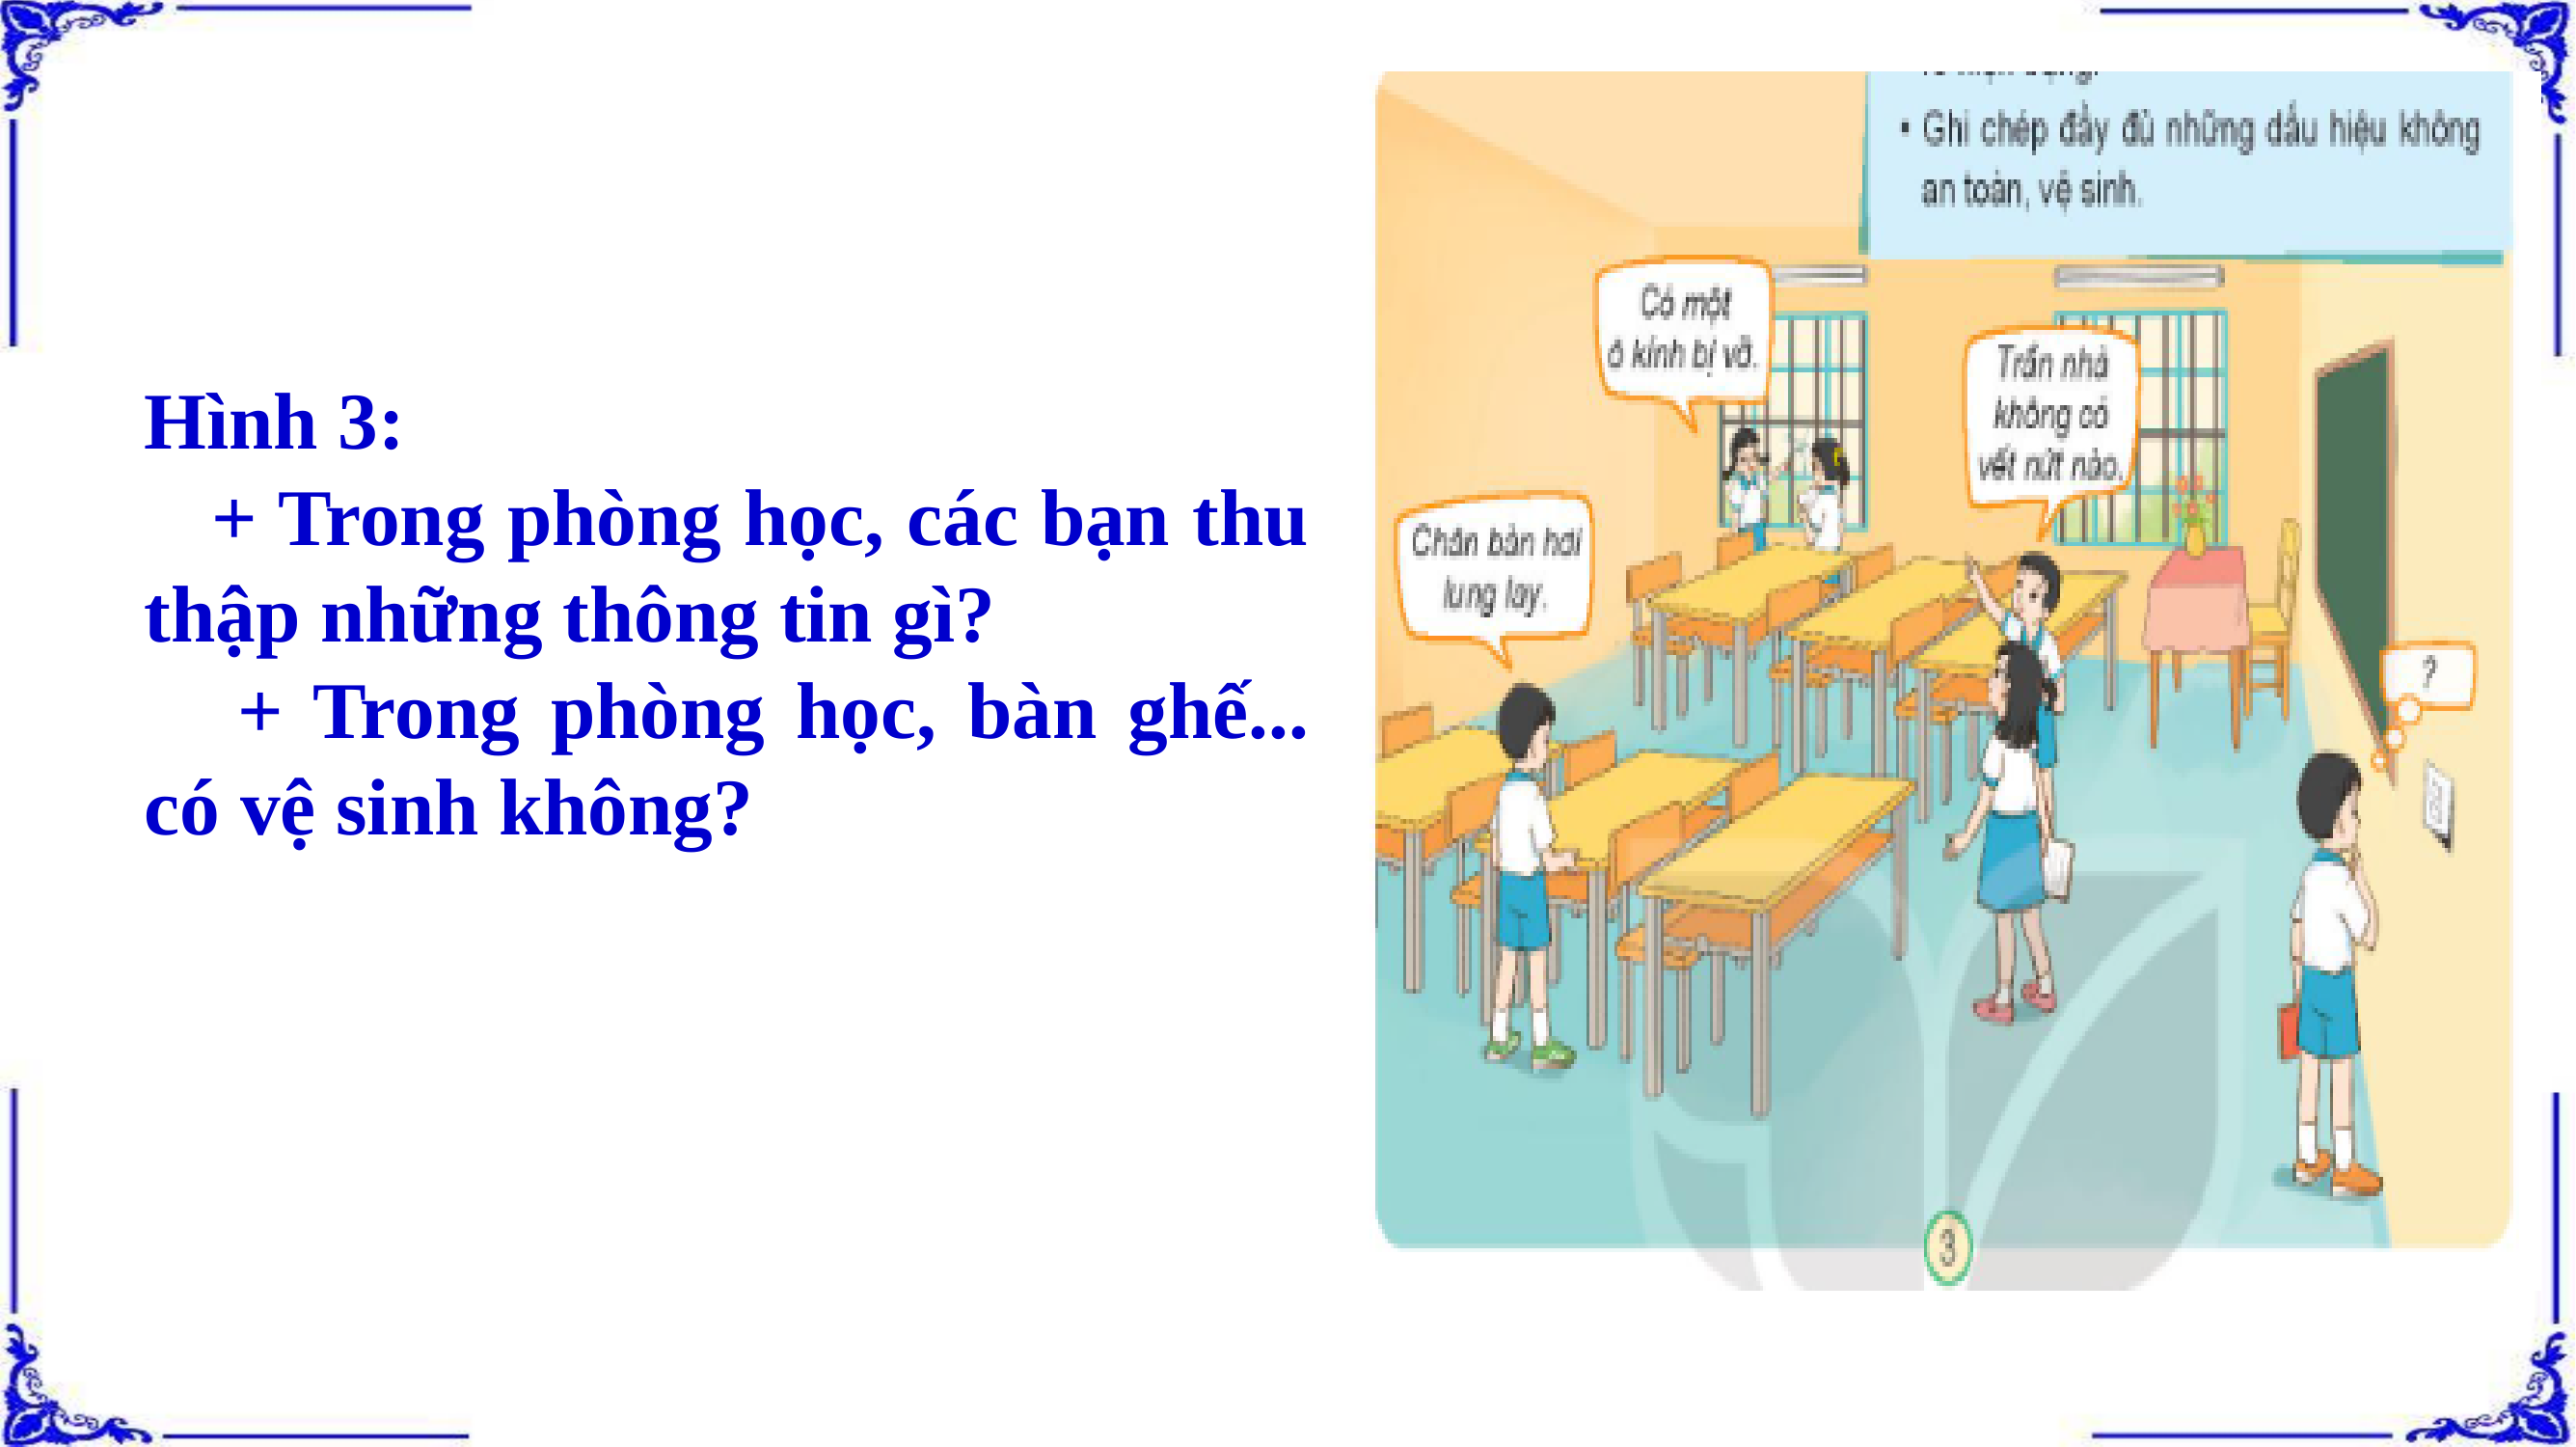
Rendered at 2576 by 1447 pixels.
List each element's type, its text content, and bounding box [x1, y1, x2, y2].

picture [0, 0, 2576, 1447]
text_box Hình 3: + Trong phòng học, các bạn thu thập những thông tin gì? + Trong phòng học, bàn ghế... có vệ sinh không? [130, 362, 1318, 859]
